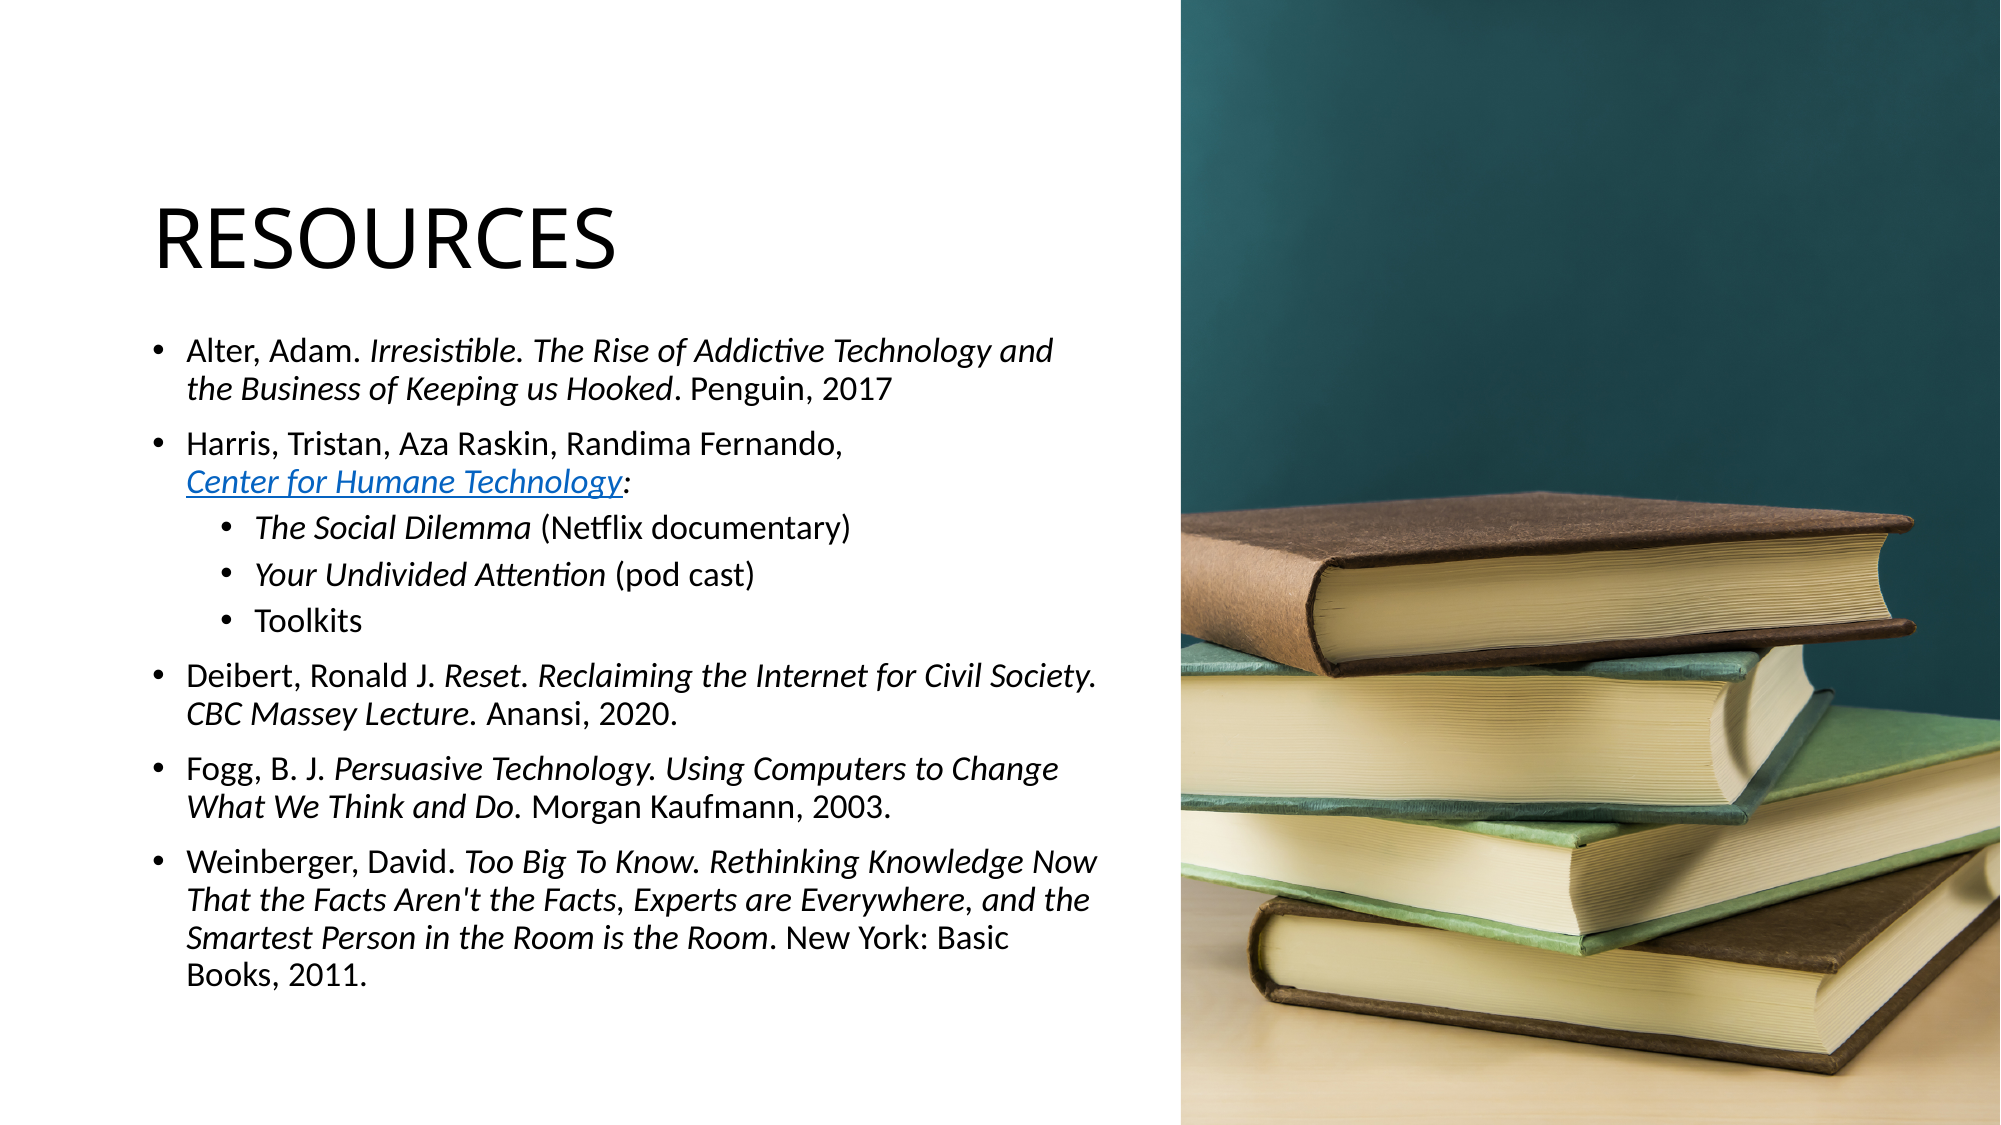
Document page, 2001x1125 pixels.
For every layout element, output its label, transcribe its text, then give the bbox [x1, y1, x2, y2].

picture [1180, 0, 2000, 1125]
list Alter, Adam. Irresistible. The Rise of Addictive Technology and the Business of Keeping us Hooked. Penguin, 2017 Harris, Tristan, Aza Raskin, Randima Fernando, Center for Humane Technology: The Social Dilemma (Netflix documentary) Your Undivided Attention (pod cast) Toolkits Deibert, Ronald J. Reset. Reclaiming the Internet for Civil Society. CBC Massey Lecture. Anansi, 2020. Fogg, B. J. Persuasive Technology. Using Computers to Change What We Think and Do. Morgan Kaufmann, 2003. Weinberger, David. Too Big To Know. Rethinking Knowledge Now That the Facts Aren't the Facts, Experts are Everywhere, and the Smartest Person in the Room is the Room. New York: Basic Books, 2011. [137, 324, 1122, 1007]
title RESOURCES [137, 118, 1122, 324]
